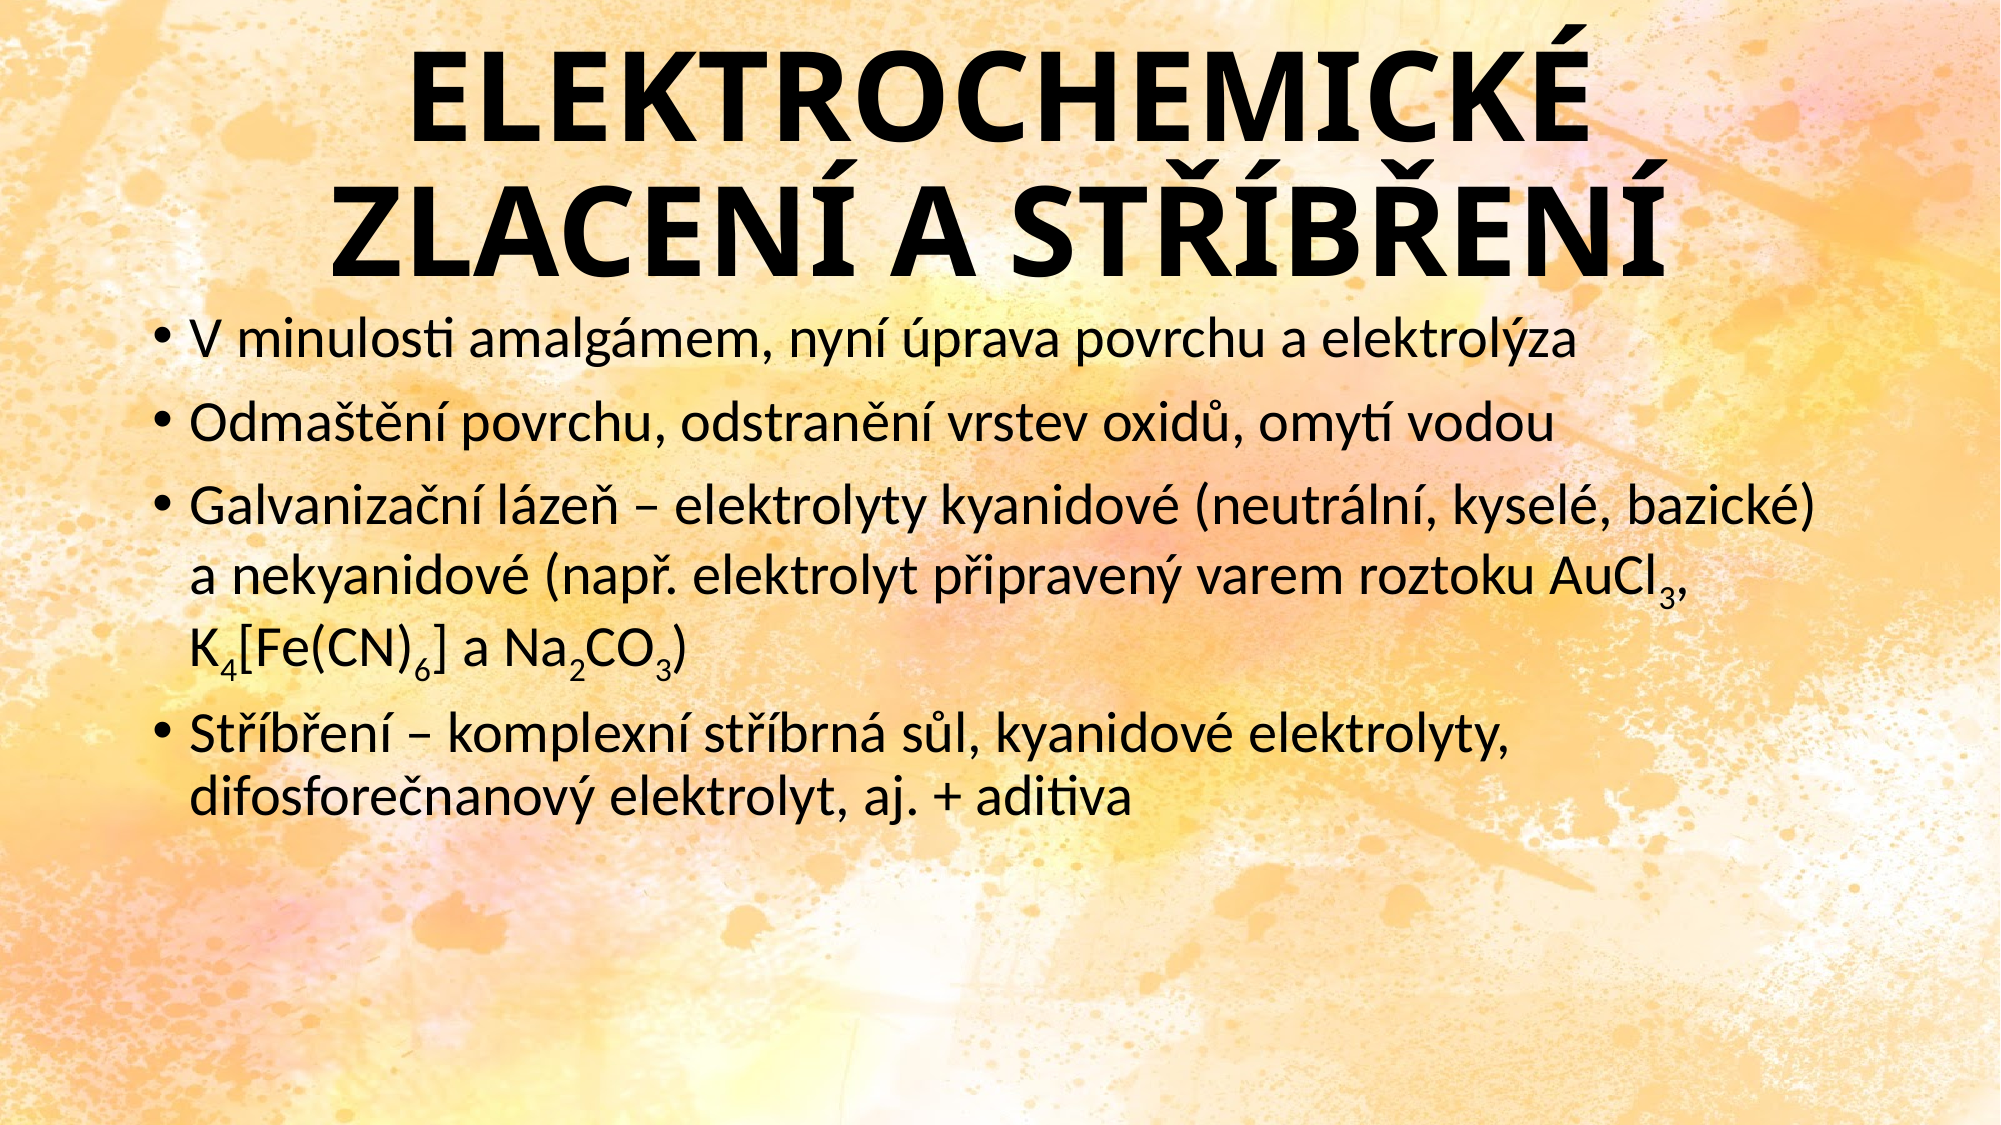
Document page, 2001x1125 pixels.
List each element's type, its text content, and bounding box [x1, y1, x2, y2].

list V minulosti amalgámem, nyní úprava povrchu a elektrolýza Odmaštění povrchu, odstranění vrstev oxidů, omytí vodou Galvanizační lázeň – elektrolyty kyanidové (neutrální, kyselé, bazické) a nekyanidové (např. elektrolyt připravený varem roztoku AuCl3, K4[Fe(CN)6] a Na2CO3) Stříbření – komplexní stříbrná sůl, kyanidové elektrolyty, difosforečnanový elektrolyt, aj. + aditiva [137, 299, 1863, 1014]
title Elektrochemické zlacení a stříbření [137, 59, 1863, 278]
picture [0, 0, 2001, 1125]
